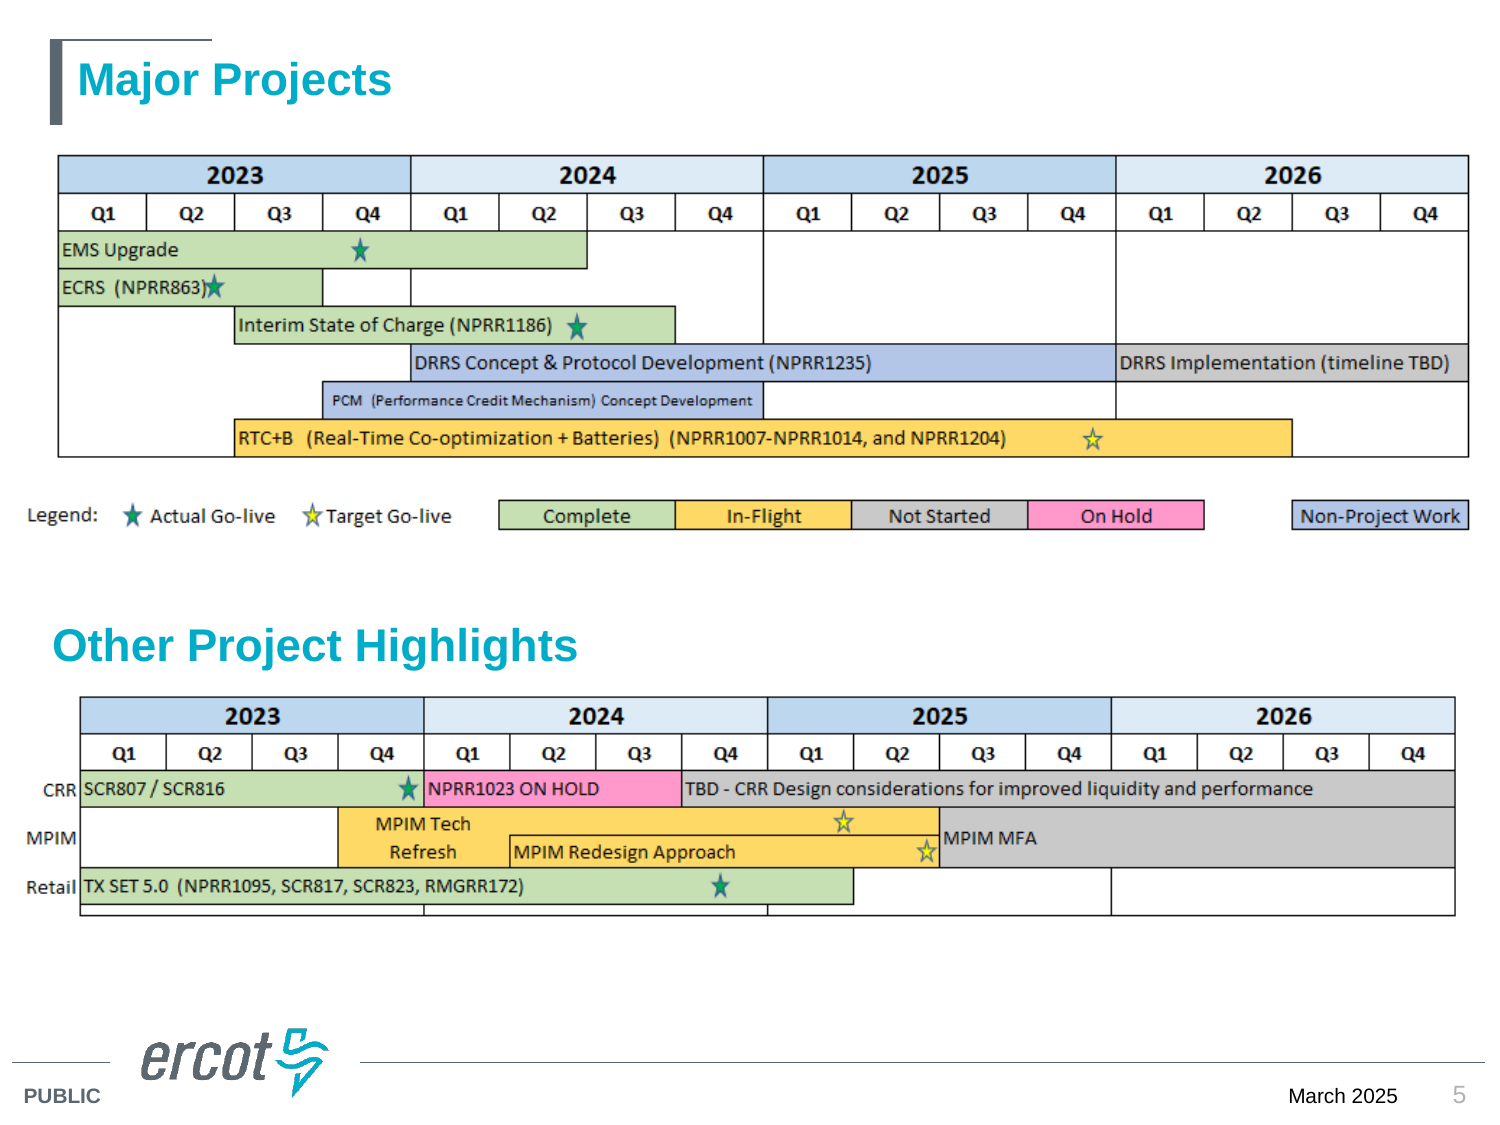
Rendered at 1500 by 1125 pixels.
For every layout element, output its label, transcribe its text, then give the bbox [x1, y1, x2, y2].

picture [137, 1024, 332, 1100]
title Major Projects [62, 42, 788, 114]
picture [13, 145, 1481, 539]
text_box Other Project Highlights [37, 607, 763, 680]
slide_number 5 [1437, 1076, 1475, 1112]
picture [21, 690, 1464, 926]
